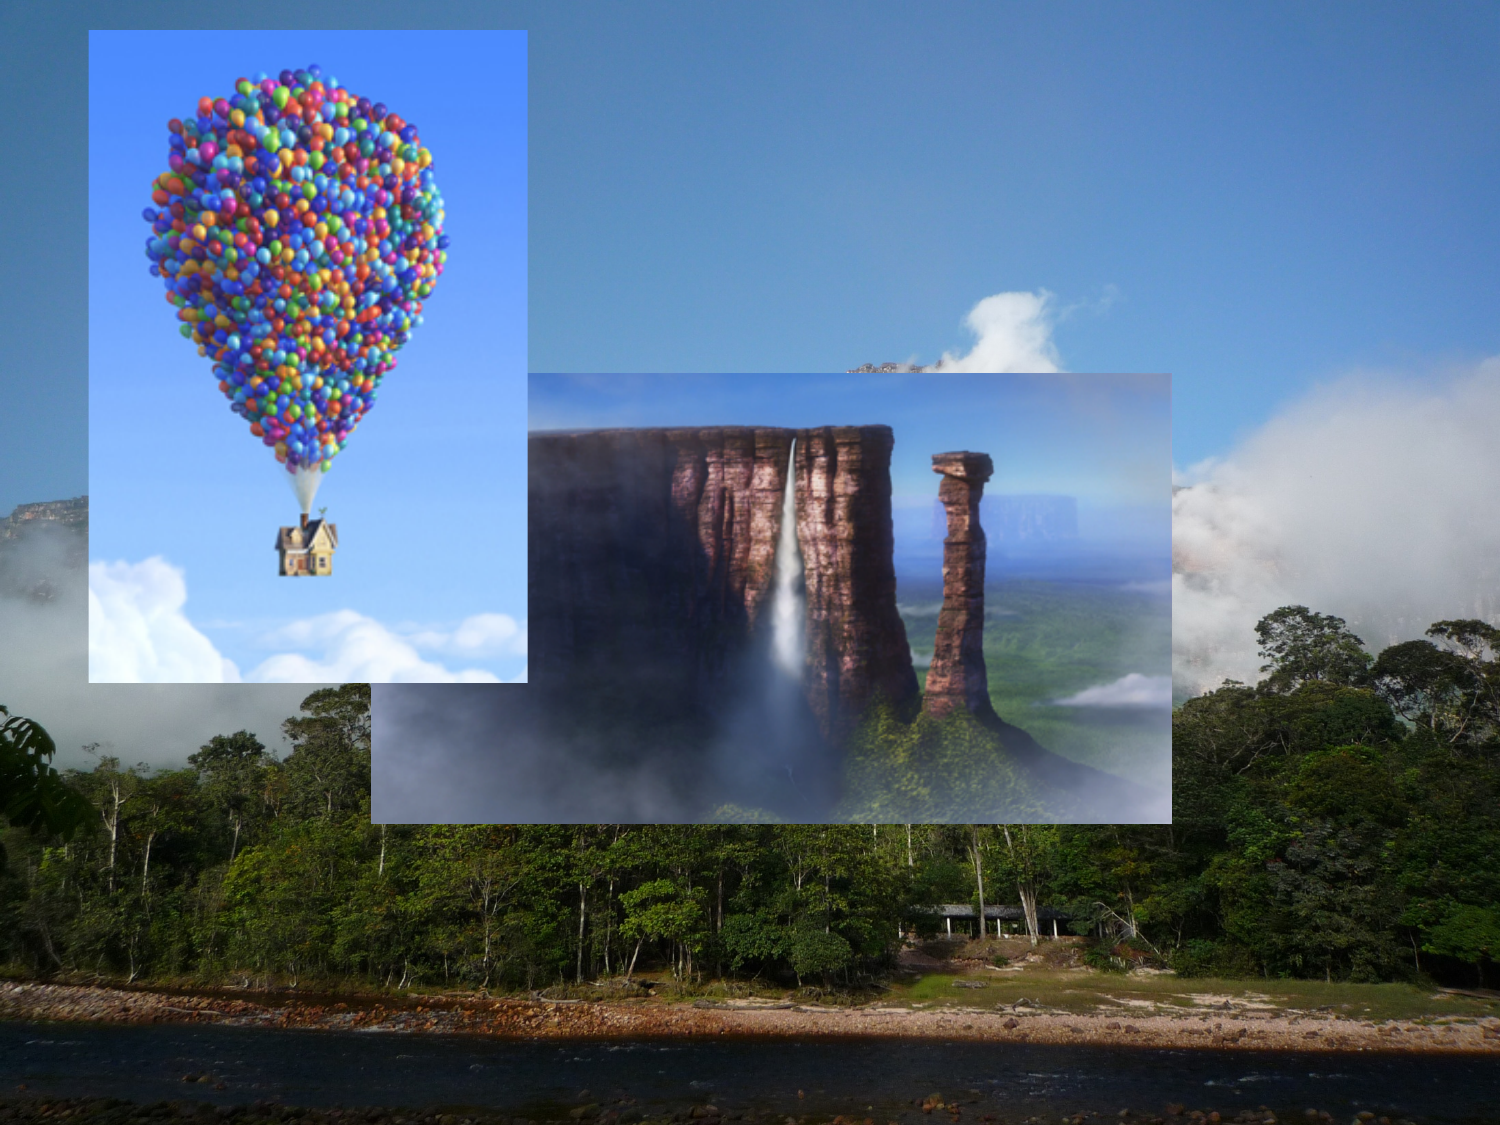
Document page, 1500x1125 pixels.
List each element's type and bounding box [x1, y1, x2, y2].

list [371, 373, 1173, 824]
picture [0, 0, 1500, 1125]
